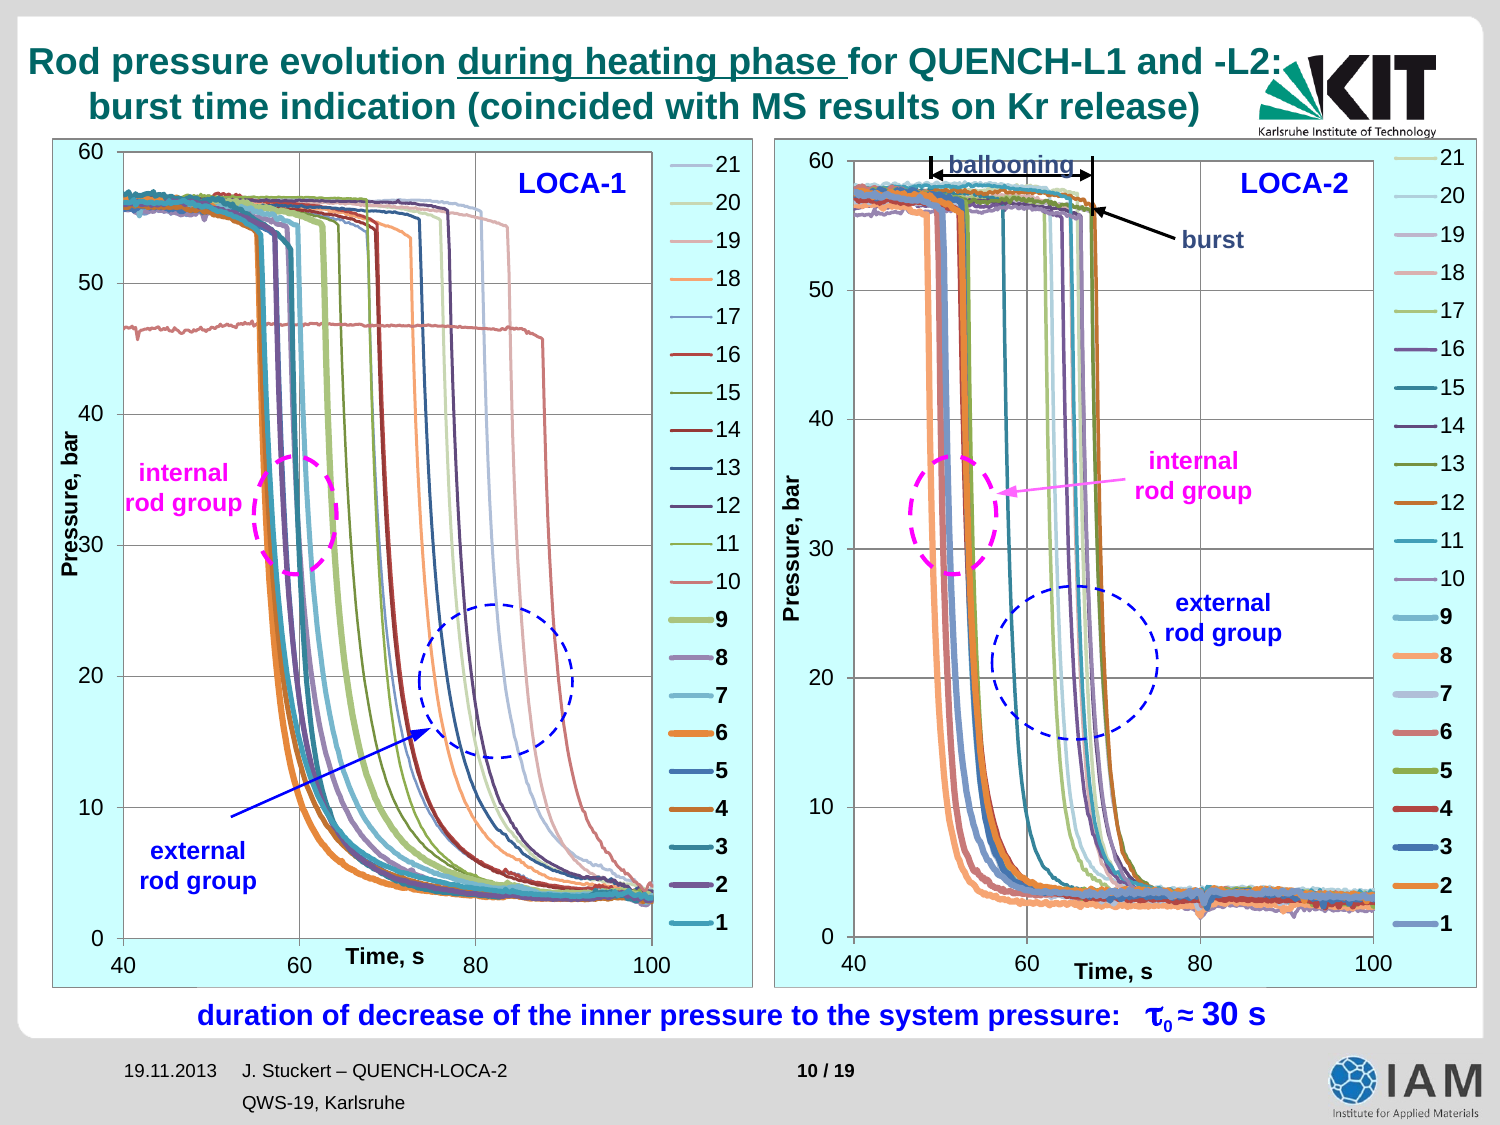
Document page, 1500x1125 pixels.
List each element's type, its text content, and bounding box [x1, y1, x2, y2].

picture [0, 0, 1500, 1125]
text_box duration of decrease of the inner pressure to the system pressure: t0 ≈ 30 s [197, 987, 1267, 1036]
text_box Rod pressure evolution during heating phase for QUENCH-L1 and -L2: burst time indication (coincided with MS results on Kr release) [17, 11, 1294, 128]
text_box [1092, 207, 1176, 239]
